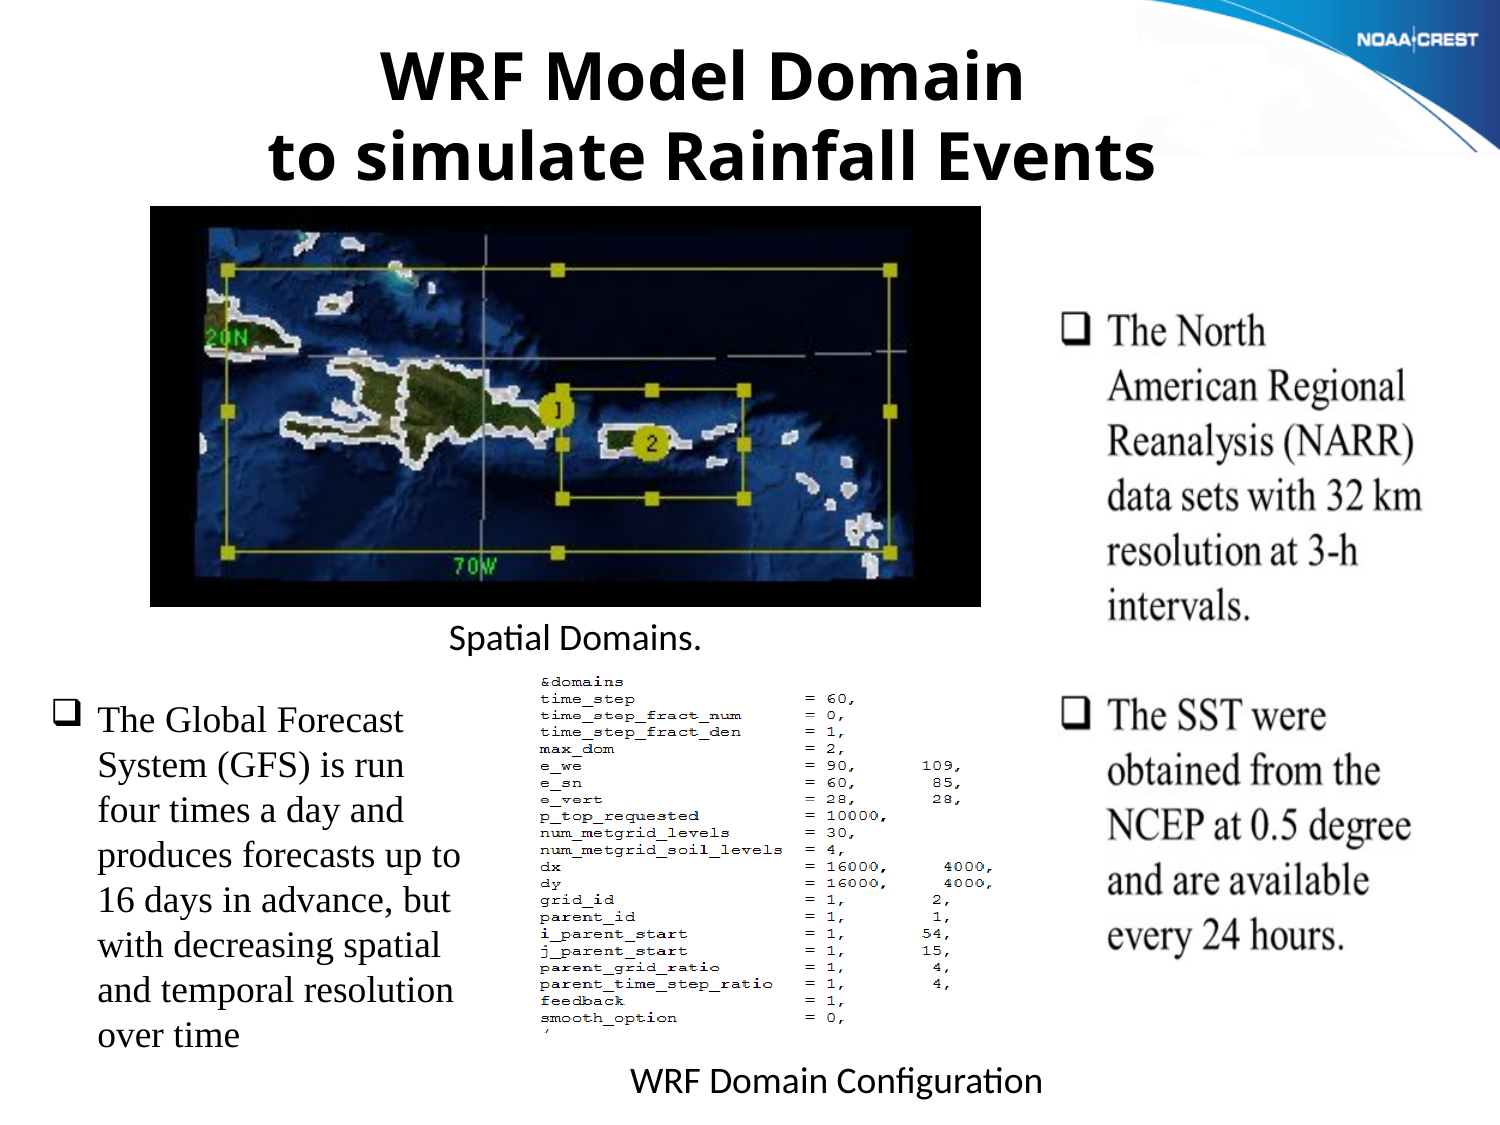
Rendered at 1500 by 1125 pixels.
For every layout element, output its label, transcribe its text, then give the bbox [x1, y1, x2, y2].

text_box Spatial Domains. [169, 614, 982, 666]
picture [512, 666, 1032, 1033]
picture [149, 206, 982, 607]
text_box The Global Forecast System (GFS) is run four times a day and produces forecasts up to 16 days in advance, but with decreasing spatial and temporal resolution over time [35, 687, 491, 1063]
picture [1047, 299, 1439, 973]
picture [1137, 0, 1500, 163]
text_box WRF Domain Configuration [430, 1048, 1244, 1108]
text_box WRF Model Domain to simulate Rainfall Events [37, 20, 1388, 208]
